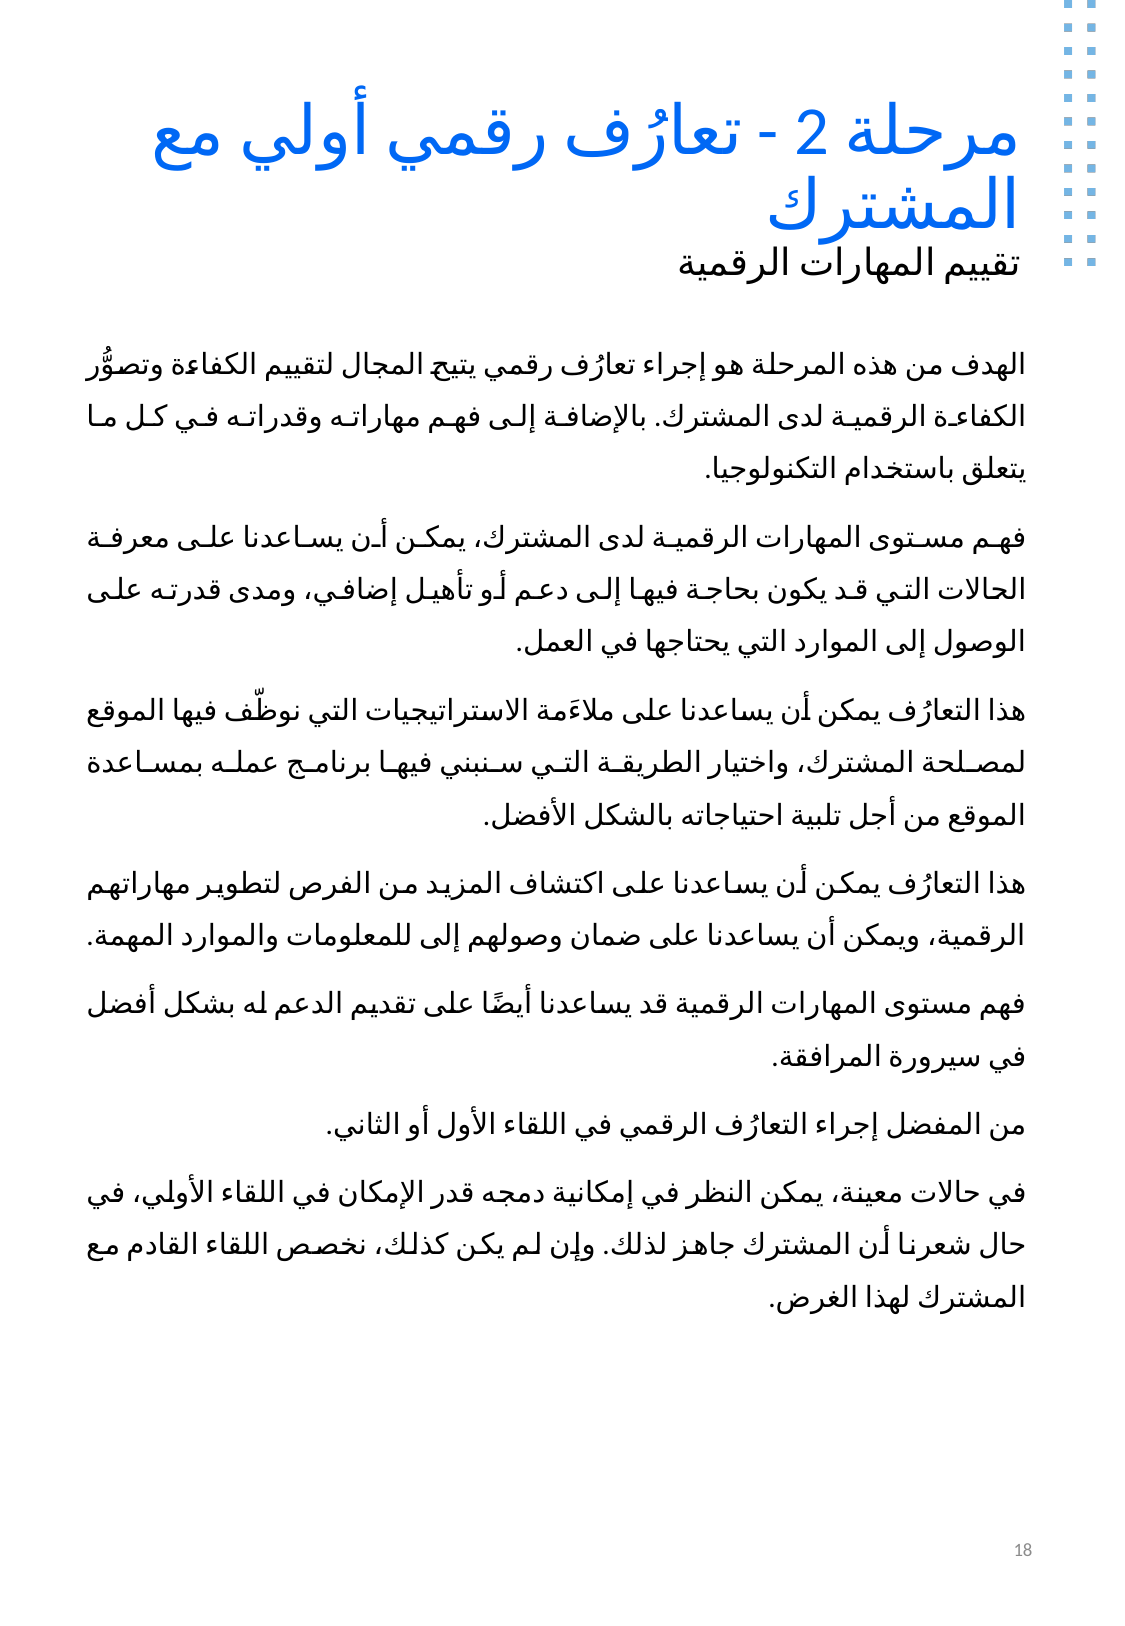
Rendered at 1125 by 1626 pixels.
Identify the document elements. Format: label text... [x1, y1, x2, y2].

picture [1058, 0, 1125, 413]
list الهدف من هذه المرحلة هو إجراء تعارُف رقمي يتيح المجال لتقييم الكفاءة وتصوُّر الكفاءة الرقمية لدى المشترك. بالإضافة إلى فهم مهاراته وقدراته في كل ما يتعلق باستخدام التكنولوجيا. فهم مستوى المهارات الرقمية لدى المشترك، يمكن أن يساعدنا على معرفة الحالات التي قد يكون بحاجة فيها إلى دعم أو تأهيل إضافي، ومدى قدرته على الوصول إلى الموارد التي يحتاجها في العمل. هذا التعارُف يمكن أن يساعدنا على ملاءَمة الاستراتيجيات التي نوظّف فيها الموقع لمصلحة المشترك، واختيار الطريقة التي سنبني فيها برنامج عمله بمساعدة الموقع من أجل تلبية احتياجاته بالشكل الأفضل. هذا التعارُف يمكن أن يساعدنا على اكتشاف المزيد من الفرص لتطوير مهاراتهم الرقمية، ويمكن أن يساعدنا على ضمان وصولهم إلى للمعلومات والموارد المهمة. فهم مستوى المهارات الرقمية قد يساعدنا أيضًا على تقديم الدعم له بشكل أفضل في سيرورة المرافقة. من المفضل إجراء التعارُف الرقمي في اللقاء الأول أو الثاني. في حالات معينة، يمكن النظر في إمكانية دمجه قدر الإمكان في اللقاء الأولي، في حال شعرنا أن المشترك جاهز لذلك. وإن لم يكن كذلك، نخصص اللقاء القادم مع المشترك لهذا الغرض. [71, 319, 1042, 1533]
slide_number 18 [794, 1506, 1048, 1593]
title مرحلة 2 - تعارُف رقمي أولي مع المشترك تقييم المهارات الرقمية [66, 32, 1037, 347]
